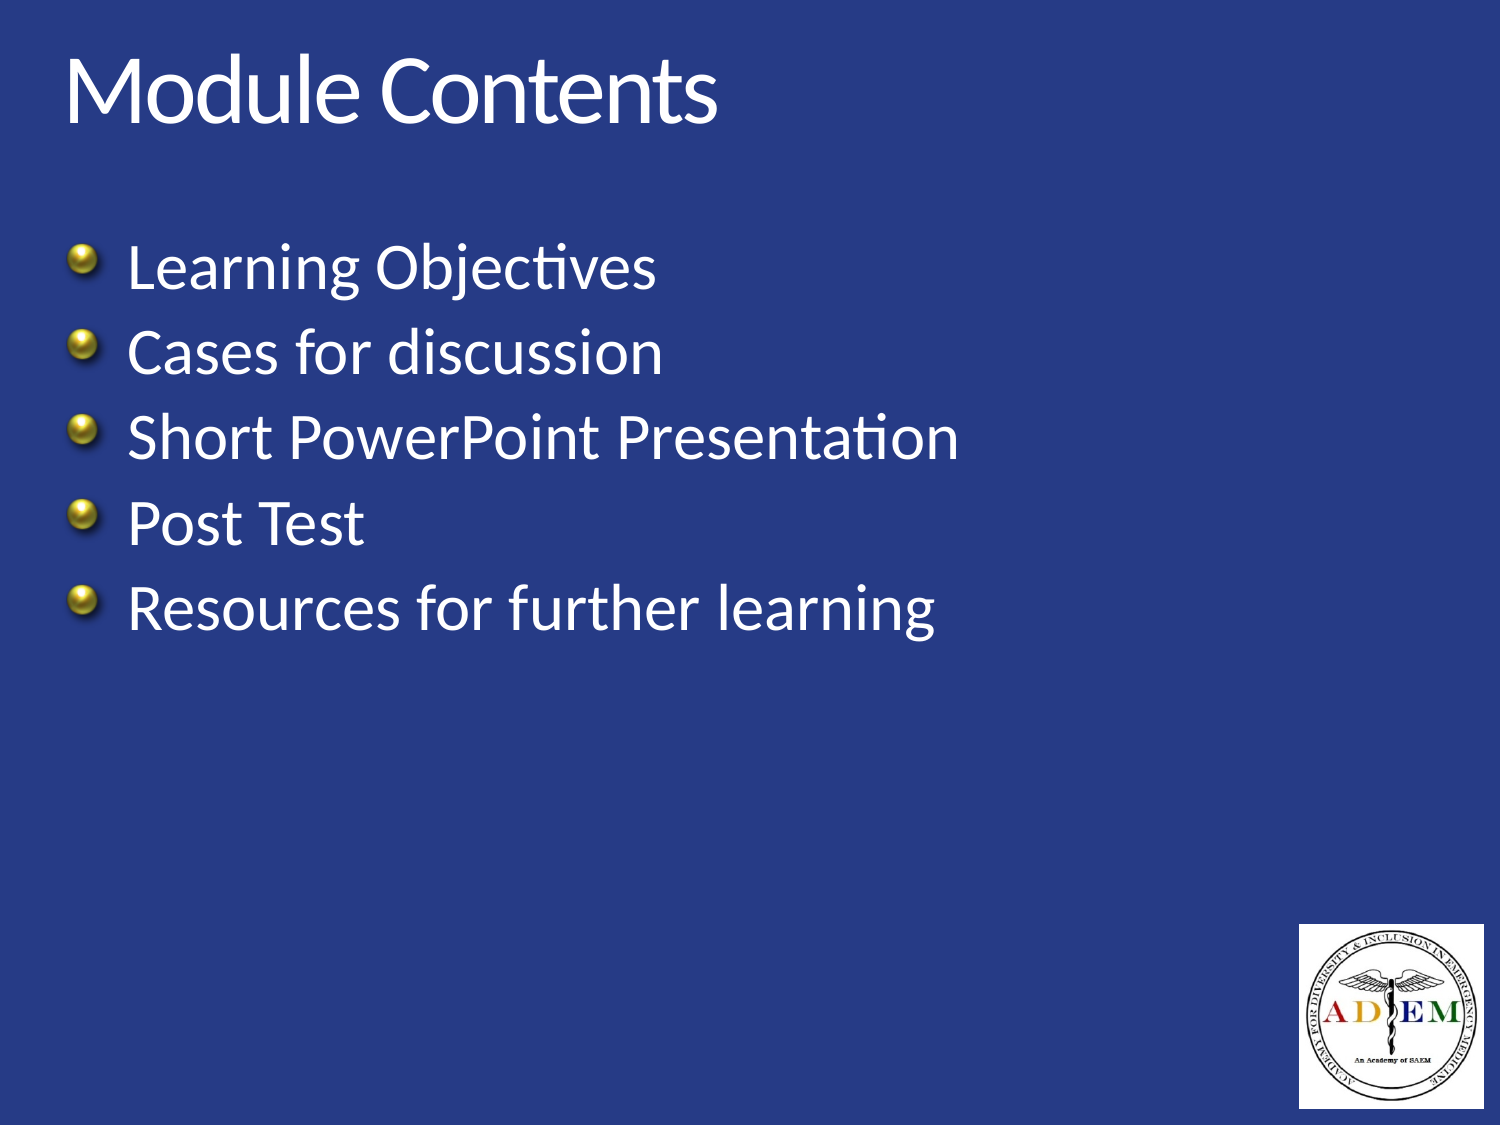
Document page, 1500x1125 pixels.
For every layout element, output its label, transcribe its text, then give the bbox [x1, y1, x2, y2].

picture [62, 240, 110, 287]
picture [62, 495, 110, 543]
picture [62, 325, 110, 373]
list Learning Objectives Cases for discussion Short PowerPoint Presentation Post Test Resources for further learning [62, 231, 1438, 662]
picture [1299, 924, 1484, 1109]
title Module Contents [62, 37, 1438, 149]
picture [62, 410, 110, 458]
picture [62, 581, 110, 628]
